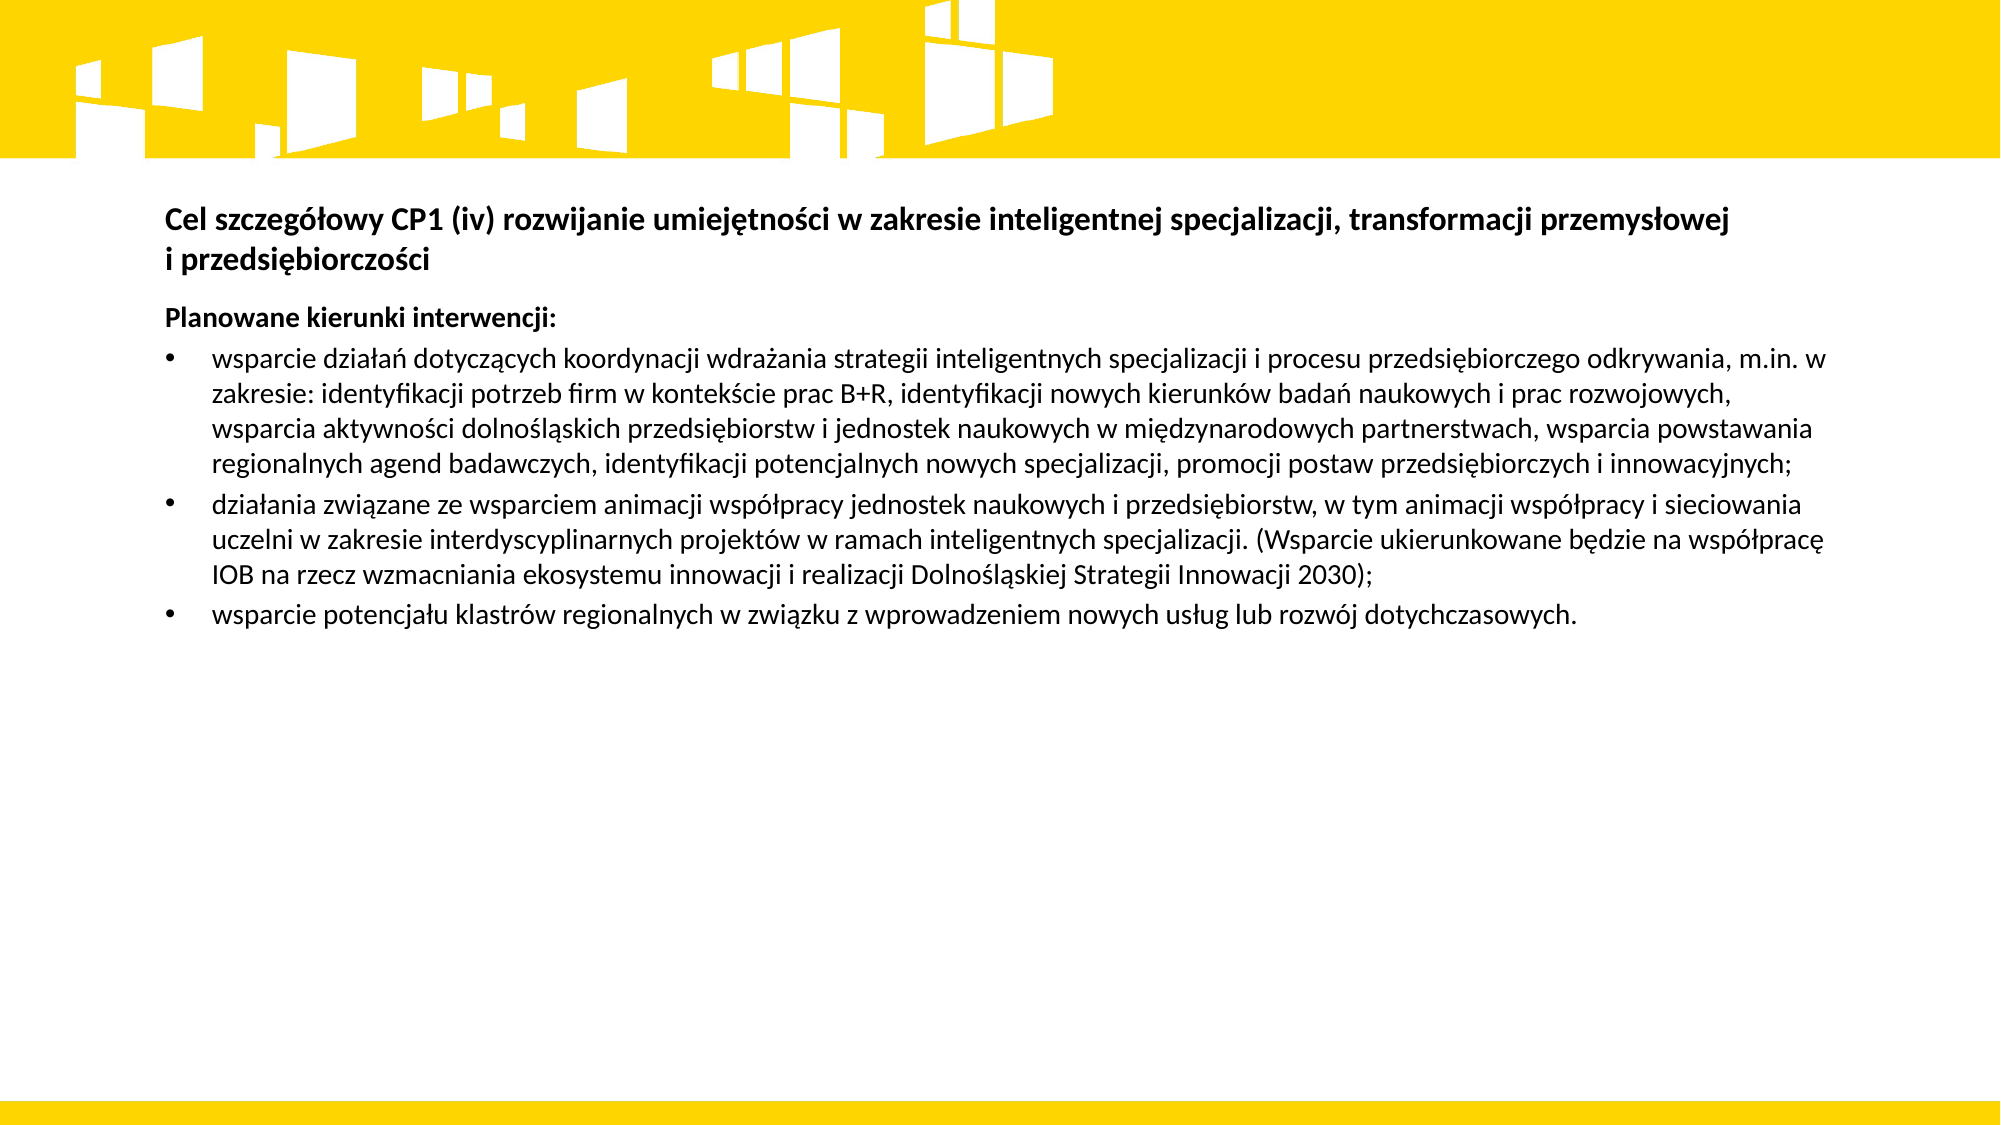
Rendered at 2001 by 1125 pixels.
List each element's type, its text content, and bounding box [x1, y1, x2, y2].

subtitle Planowane kierunki interwencji: wsparcie działań dotyczących koordynacji wdrażania strategii inteligentnych specjalizacji i procesu przedsiębiorczego odkrywania, m.in. w zakresie: identyfikacji potrzeb firm w kontekście prac B+R, identyfikacji nowych kierunków badań naukowych i prac rozwojowych, wsparcia aktywności dolnośląskich przedsiębiorstw i jednostek naukowych w międzynarodowych partnerstwach, wsparcia powstawania regionalnych agend badawczych, identyfikacji potencjalnych nowych specjalizacji, promocji postaw przedsiębiorczych i innowacyjnych; działania związane ze wsparciem animacji współpracy jednostek naukowych i przedsiębiorstw, w tym animacji współpracy i sieciowania uczelni w zakresie interdyscyplinarnych projektów w ramach inteligentnych specjalizacji. (Wsparcie ukierunkowane będzie na współpracę IOB na rzecz wzmacniania ekosystemu innowacji i realizacji Dolnośląskiej Strategii Innowacji 2030); wsparcie potencjału klastrów regionalnych w związku z wprowadzeniem nowych usług lub rozwój dotychczasowych. [150, 291, 1850, 1065]
title Cel szczegółowy CP1 (iv) rozwijanie umiejętności w zakresie inteligentnej specjalizacji, transformacji przemysłowej i przedsiębiorczości [150, 164, 1850, 291]
picture [0, 0, 2001, 1125]
